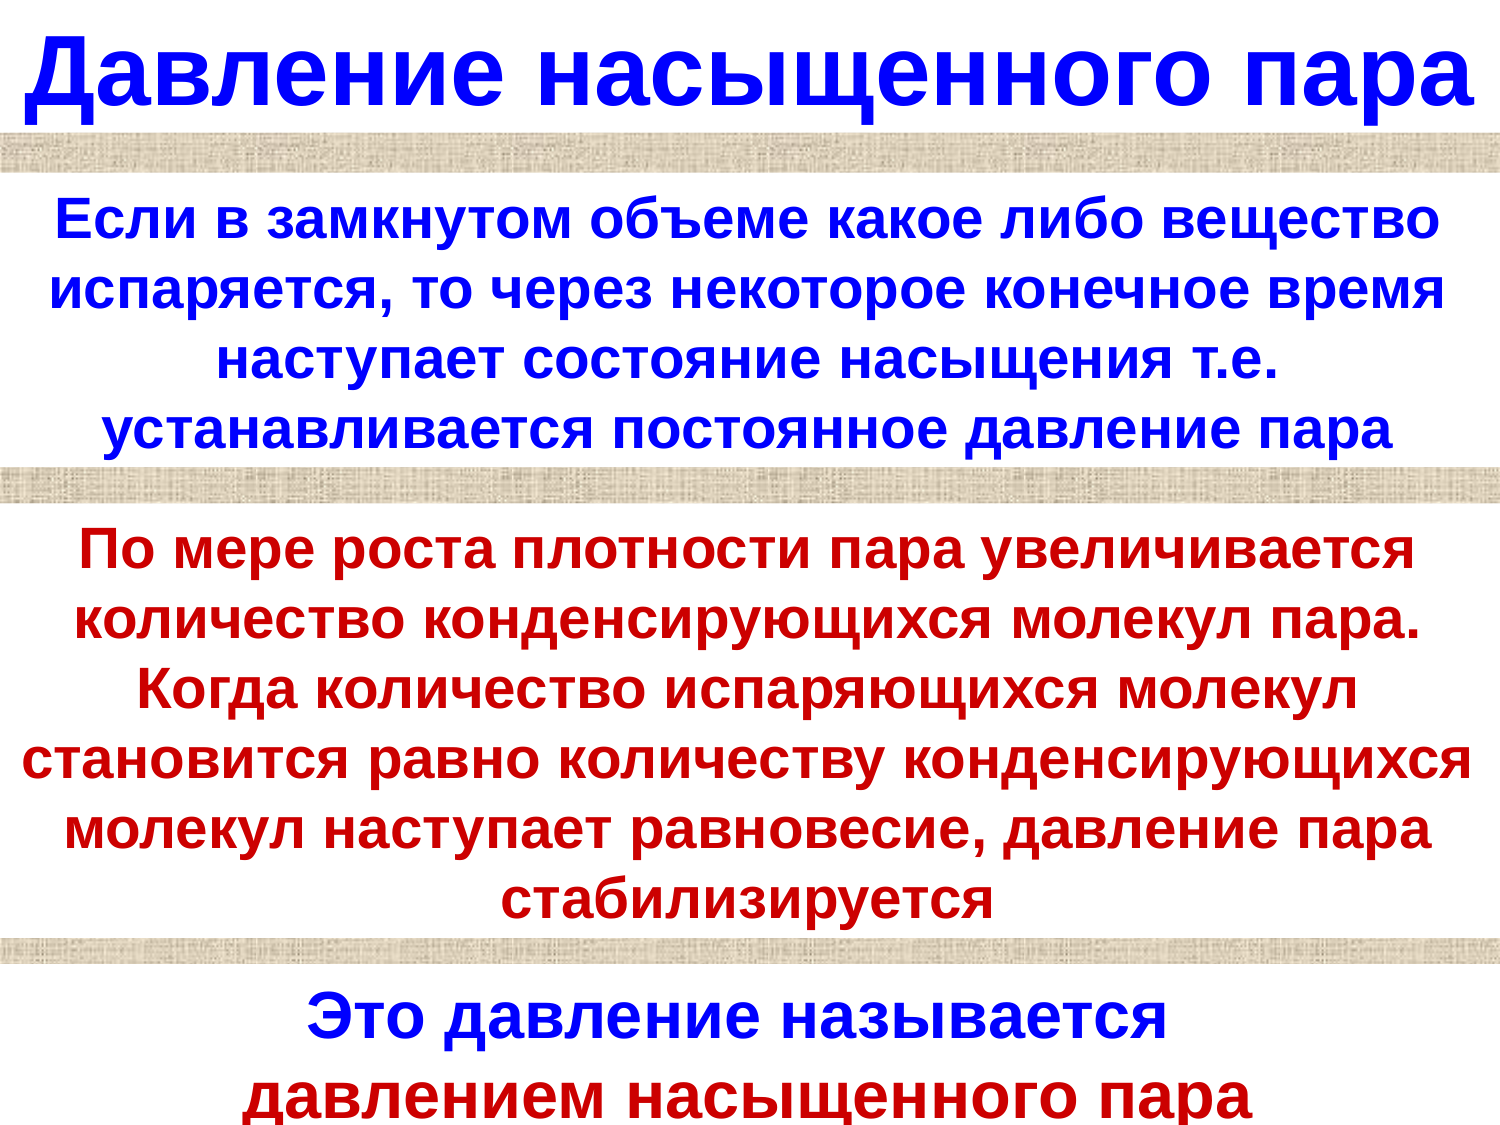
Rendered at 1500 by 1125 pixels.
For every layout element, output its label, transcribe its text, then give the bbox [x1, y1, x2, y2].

picture [0, 468, 1500, 503]
text_box По мере роста плотности пара увеличивается количество конденсирующихся молекул пара. Когда количество испаряющихся молекул становится равно количеству конденсирующихся молекул наступает равновесие, давление пара стабилизируется [0, 503, 1500, 938]
text_box Это давление называется давлением насыщенного пара [0, 964, 1500, 1125]
text_box Давление насыщенного пара [0, 0, 1500, 133]
picture [0, 133, 1500, 172]
picture [0, 938, 1500, 964]
text_box Если в замкнутом объеме какое либо вещество испаряется, то через некоторое конечное время наступает состояние насыщения т.е. устанавливается постоянное давление пара [0, 172, 1500, 468]
